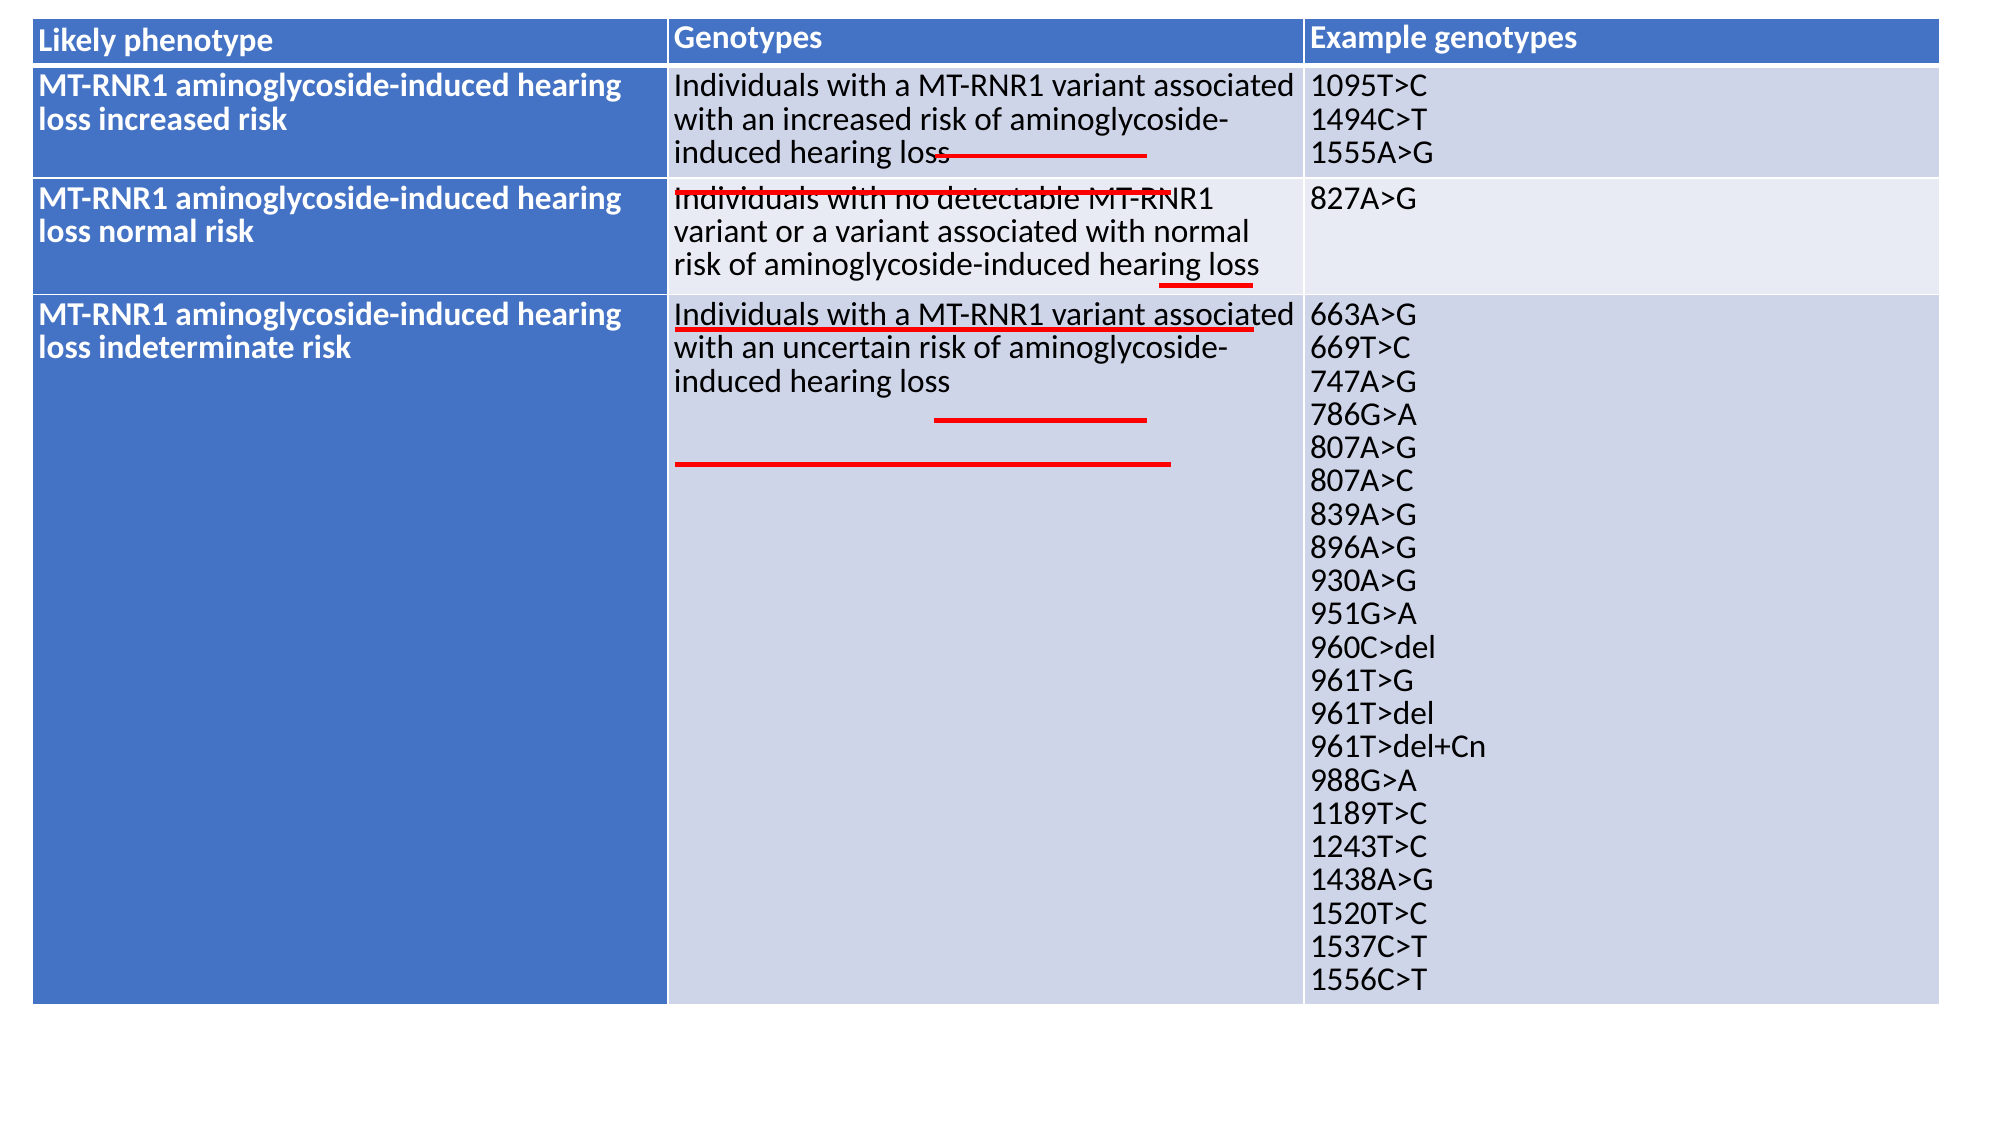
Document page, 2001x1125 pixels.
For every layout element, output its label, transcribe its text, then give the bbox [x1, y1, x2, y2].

table_cell Individuals with no detectable MT-RNR1 variant or a variant associated with normal risk of aminoglycoside-induced hearing loss [669, 179, 1303, 294]
table_cell 827A>G [1305, 179, 1939, 294]
table_cell MT-RNR1 aminoglycoside-induced hearing loss normal risk [33, 179, 667, 294]
table_header Likely phenotype [33, 19, 667, 63]
table_header Genotypes [669, 19, 1303, 63]
table_cell MT-RNR1 aminoglycoside-induced hearing loss increased risk [33, 68, 667, 177]
table_cell Individuals with a MT-RNR1 variant associated with an increased risk of aminoglycoside-induced hearing loss [669, 68, 1303, 177]
table_cell 663A>G 669T>C 747A>G 786G>A 807A>G 807A>C 839A>G 896A>G 930A>G 951G>A 960C>del 961T>G 961T>del 961T>del+Cn 988G>A 1189T>C 1243T>C 1438A>G 1520T>C 1537C>T 1556C>T [1305, 295, 1939, 1004]
table_cell Individuals with a MT-RNR1 variant associated with an uncertain risk of aminoglycoside-induced hearing loss [669, 295, 1303, 1004]
table_cell 1095T>C 1494C>T 1555A>G [1305, 68, 1939, 177]
table_header Example genotypes [1305, 19, 1939, 63]
table_cell MT-RNR1 aminoglycoside-induced hearing loss indeterminate risk [33, 295, 667, 1004]
